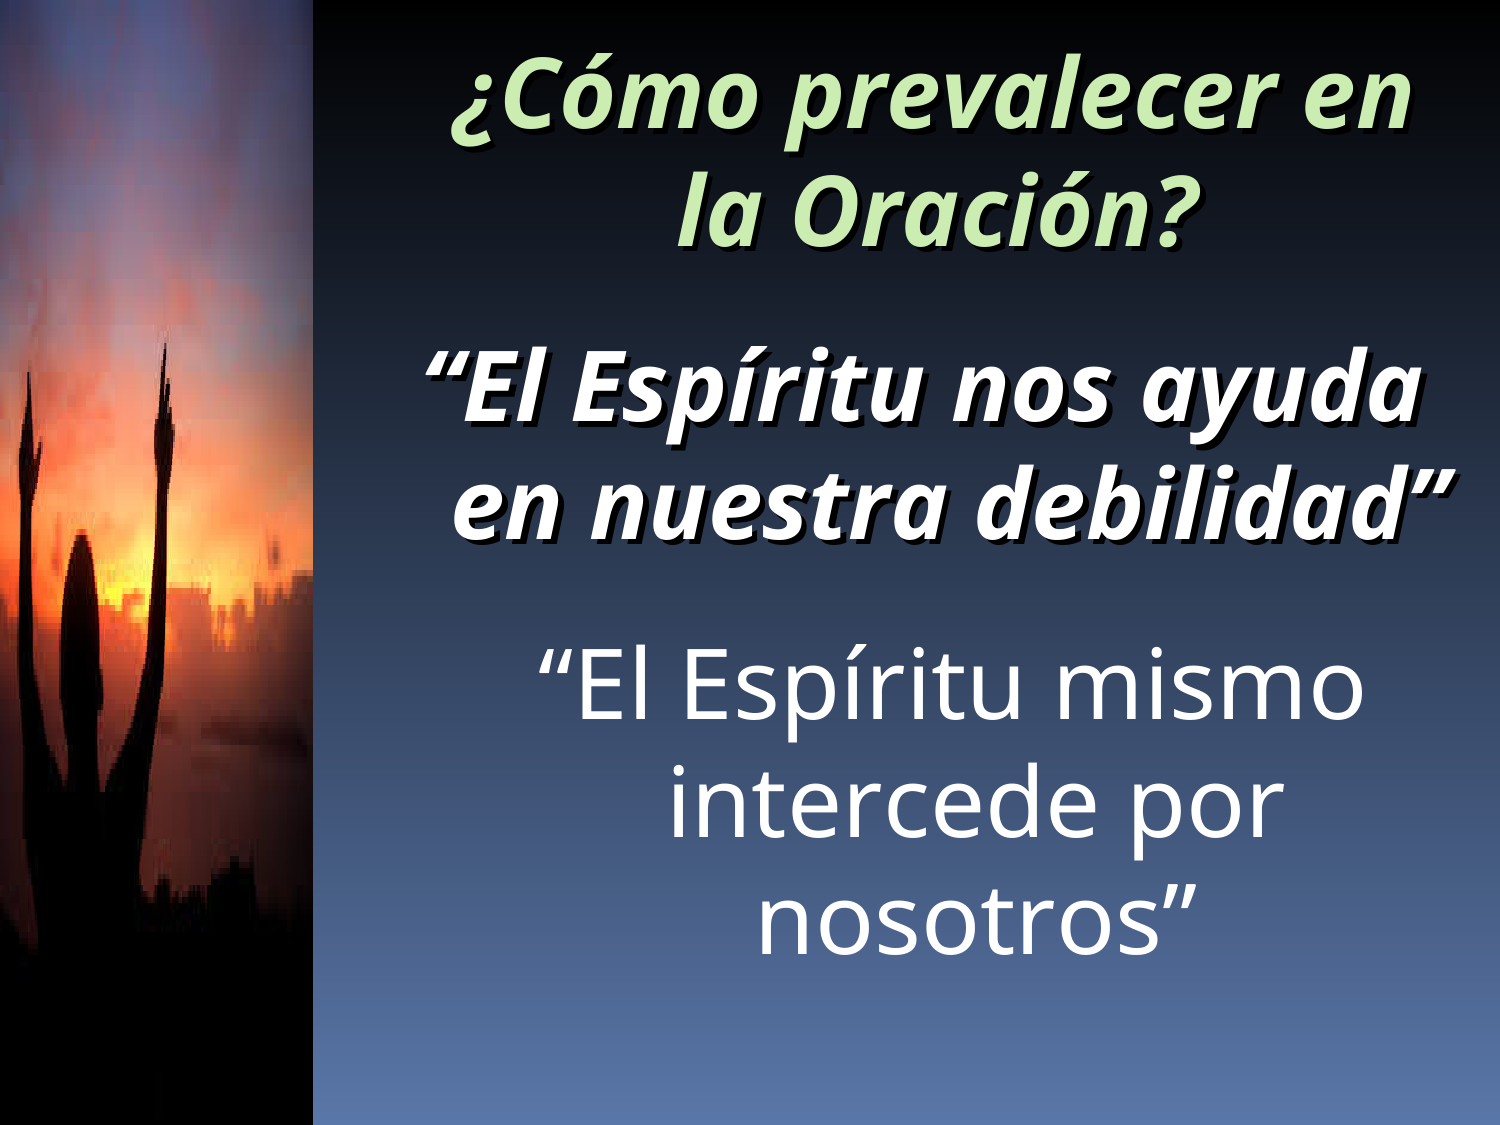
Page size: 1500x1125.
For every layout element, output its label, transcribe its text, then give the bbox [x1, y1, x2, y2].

text_box ¿Cómo prevalecer en la Oración? “El Espíritu nos ayuda en nuestra debilidad” “El Espíritu mismo intercede por nosotros” [363, 23, 1471, 1083]
picture [0, 0, 313, 1125]
